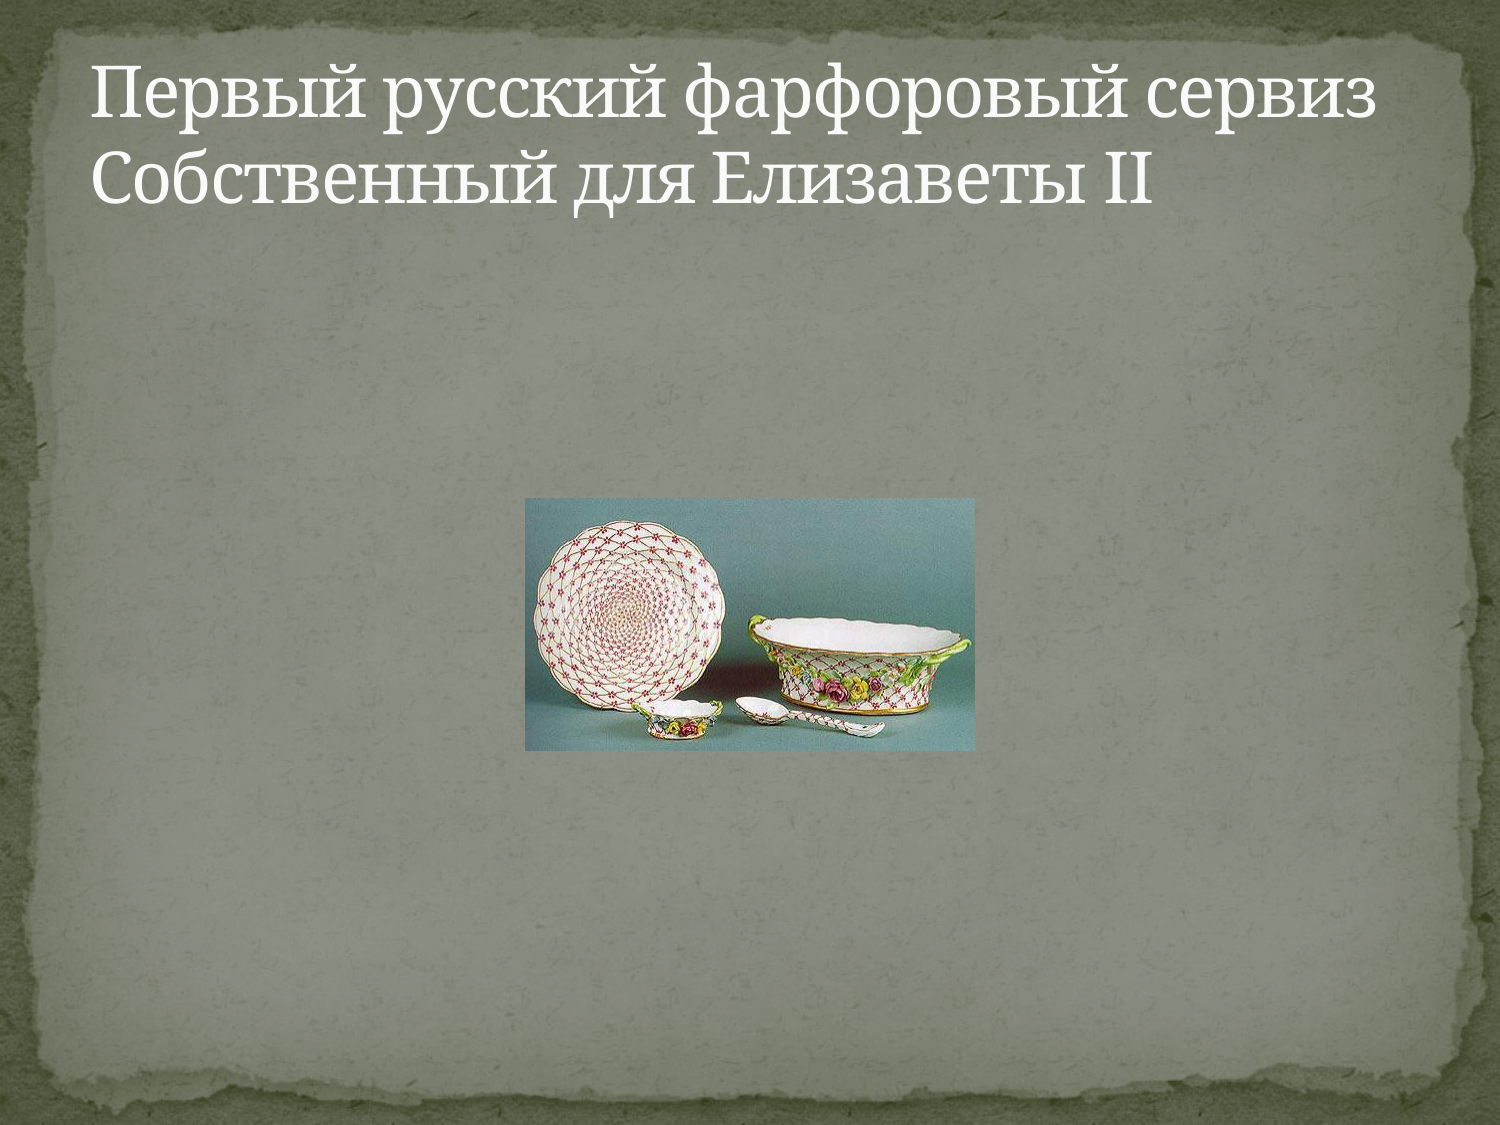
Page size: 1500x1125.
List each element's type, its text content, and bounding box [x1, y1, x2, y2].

title Первый русский фарфоровый сервиз Собственный для Елизаветы II [74, 24, 1425, 225]
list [527, 501, 974, 750]
